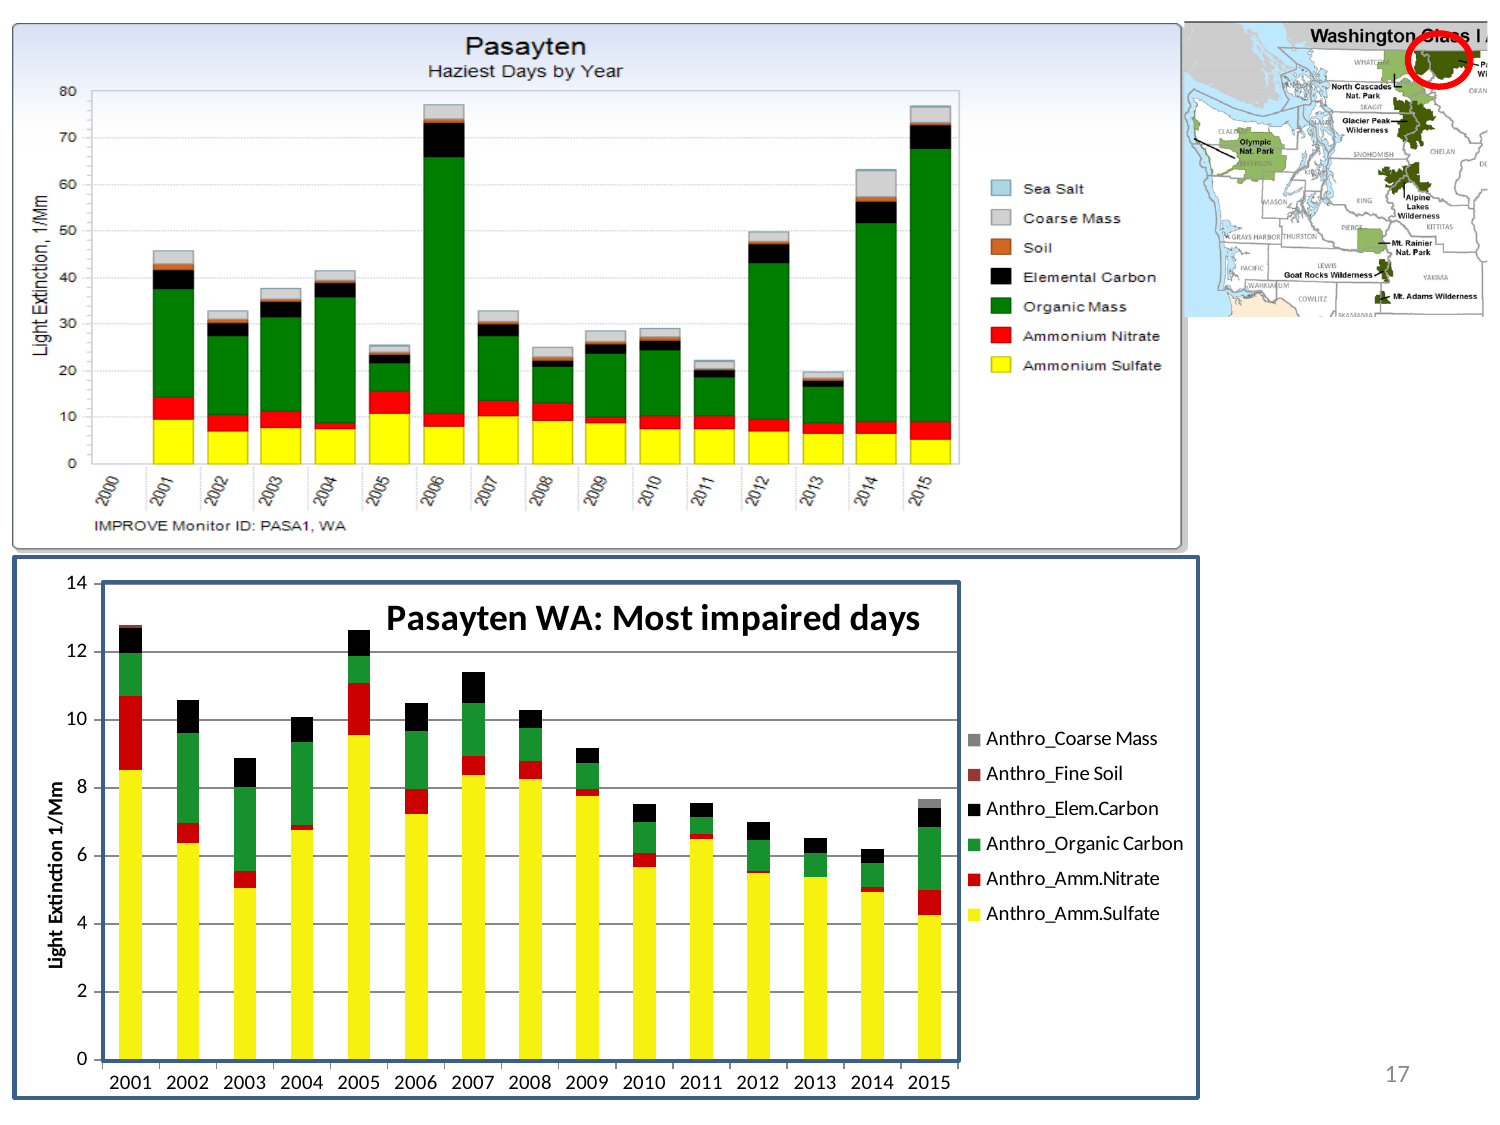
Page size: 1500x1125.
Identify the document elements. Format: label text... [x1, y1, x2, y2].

chart [12, 554, 1201, 1101]
picture [12, 14, 1488, 554]
slide_number 17 [1203, 1042, 1425, 1103]
